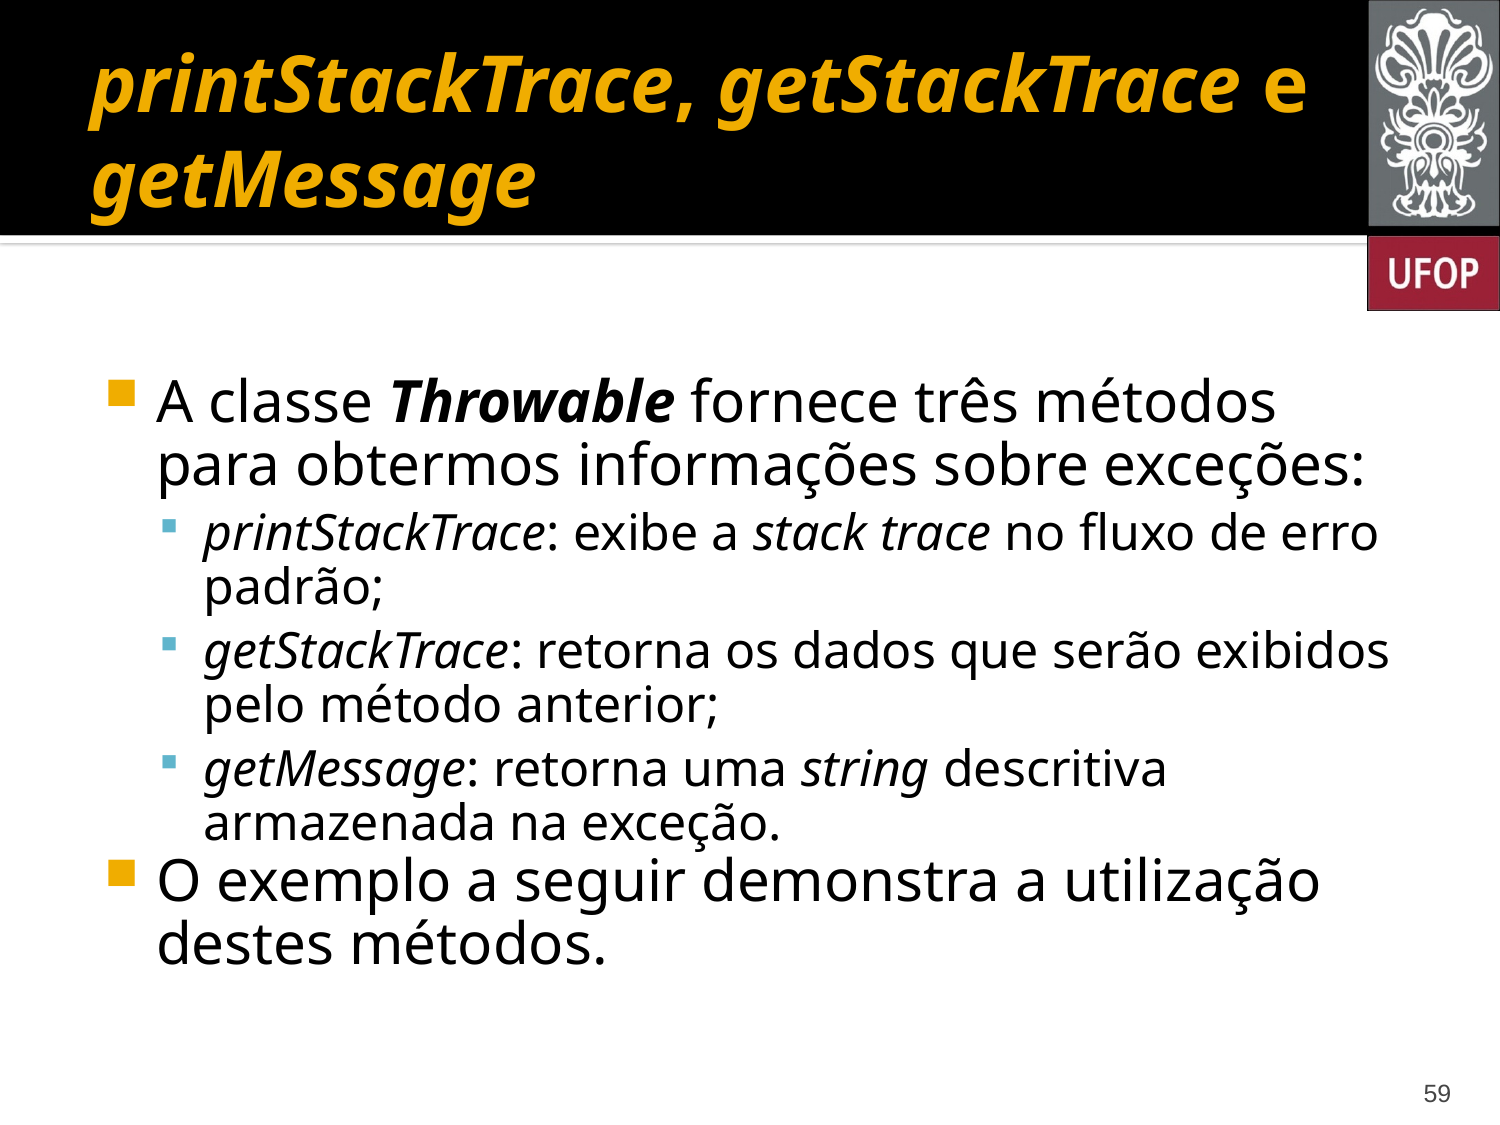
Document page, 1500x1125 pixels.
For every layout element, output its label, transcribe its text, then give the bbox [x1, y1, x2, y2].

picture [1367, 0, 1500, 311]
slide_number 59 [1345, 1062, 1467, 1108]
title printStackTrace, getStackTrace e getMessage [75, 25, 1370, 231]
list A classe Throwable fornece três métodos para obtermos informações sobre exceções: printStackTrace: exibe a stack trace no fluxo de erro padrão; getStackTrace: retorna os dados que serão exibidos pelo método anterior; getMessage: retorna uma string descritiva armazenada na exceção. O exemplo a seguir demonstra a utilização destes métodos. [75, 291, 1425, 1050]
